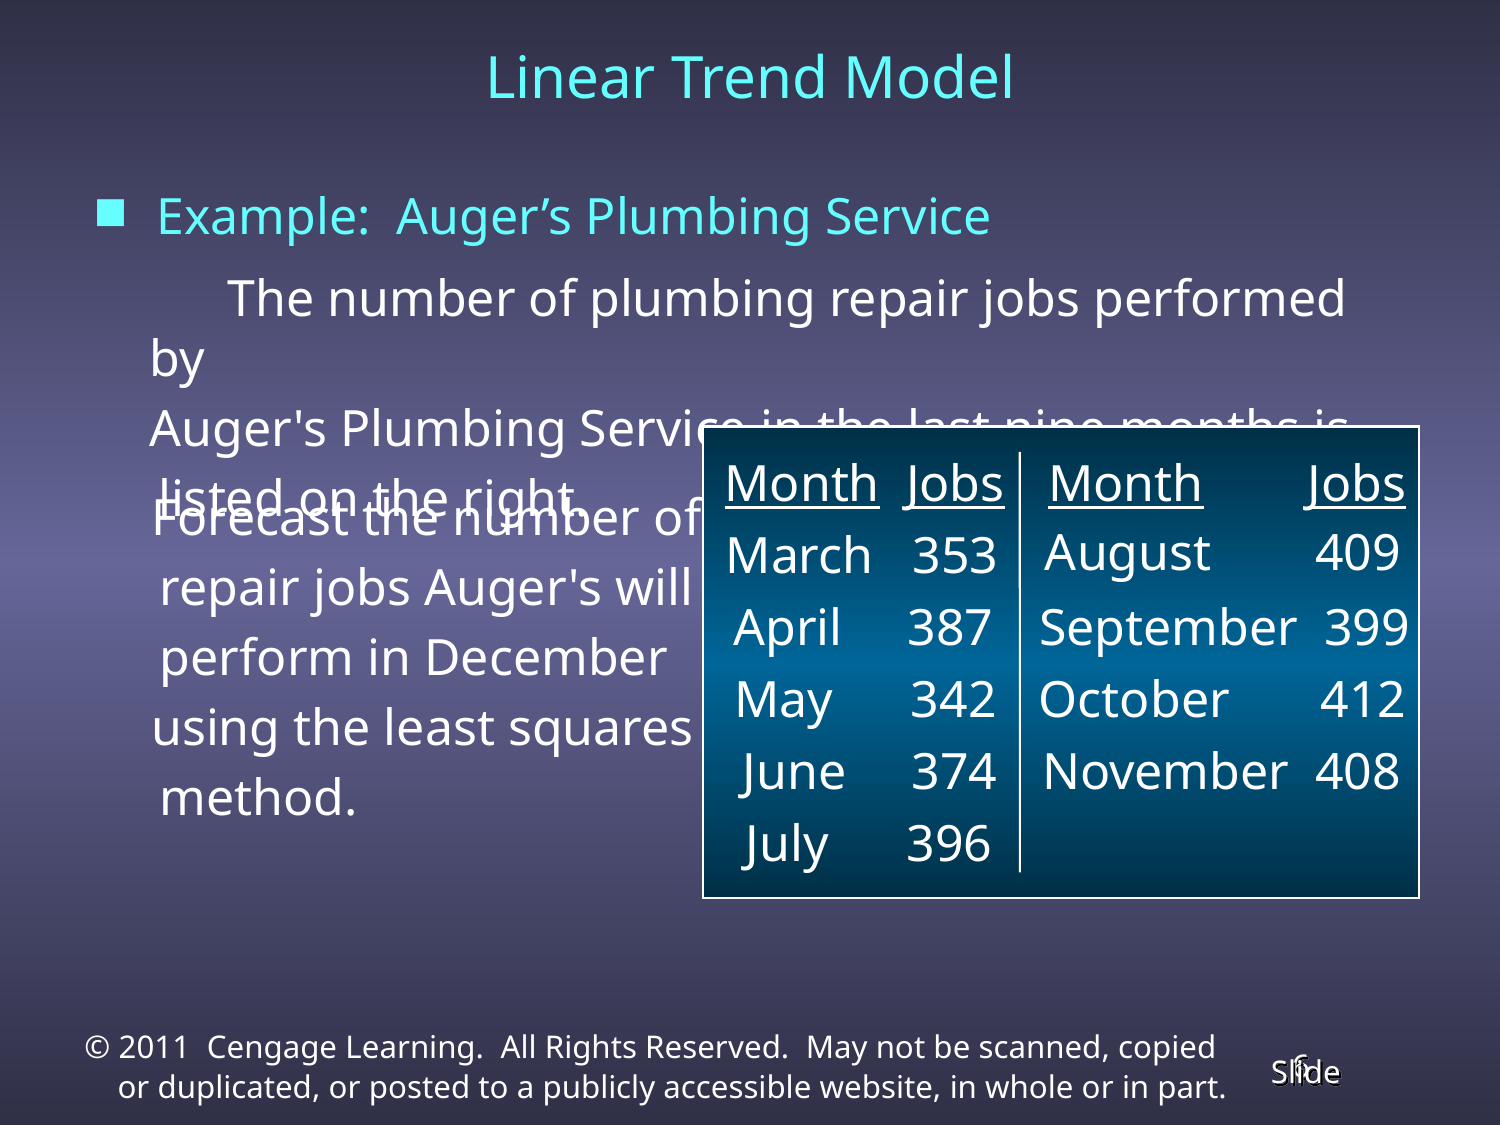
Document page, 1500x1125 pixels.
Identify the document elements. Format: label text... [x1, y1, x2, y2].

text_box Forecast the number of repair jobs Auger's will perform in December using the least squares method. [79, 478, 697, 860]
text_box Example: Auger’s Plumbing Service [85, 177, 1012, 249]
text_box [702, 426, 1422, 899]
list The number of plumbing repair jobs performed by Auger's Plumbing Service in the last nine months is listed on the right. [77, 258, 1414, 503]
title Linear Trend Model [111, 8, 1388, 143]
